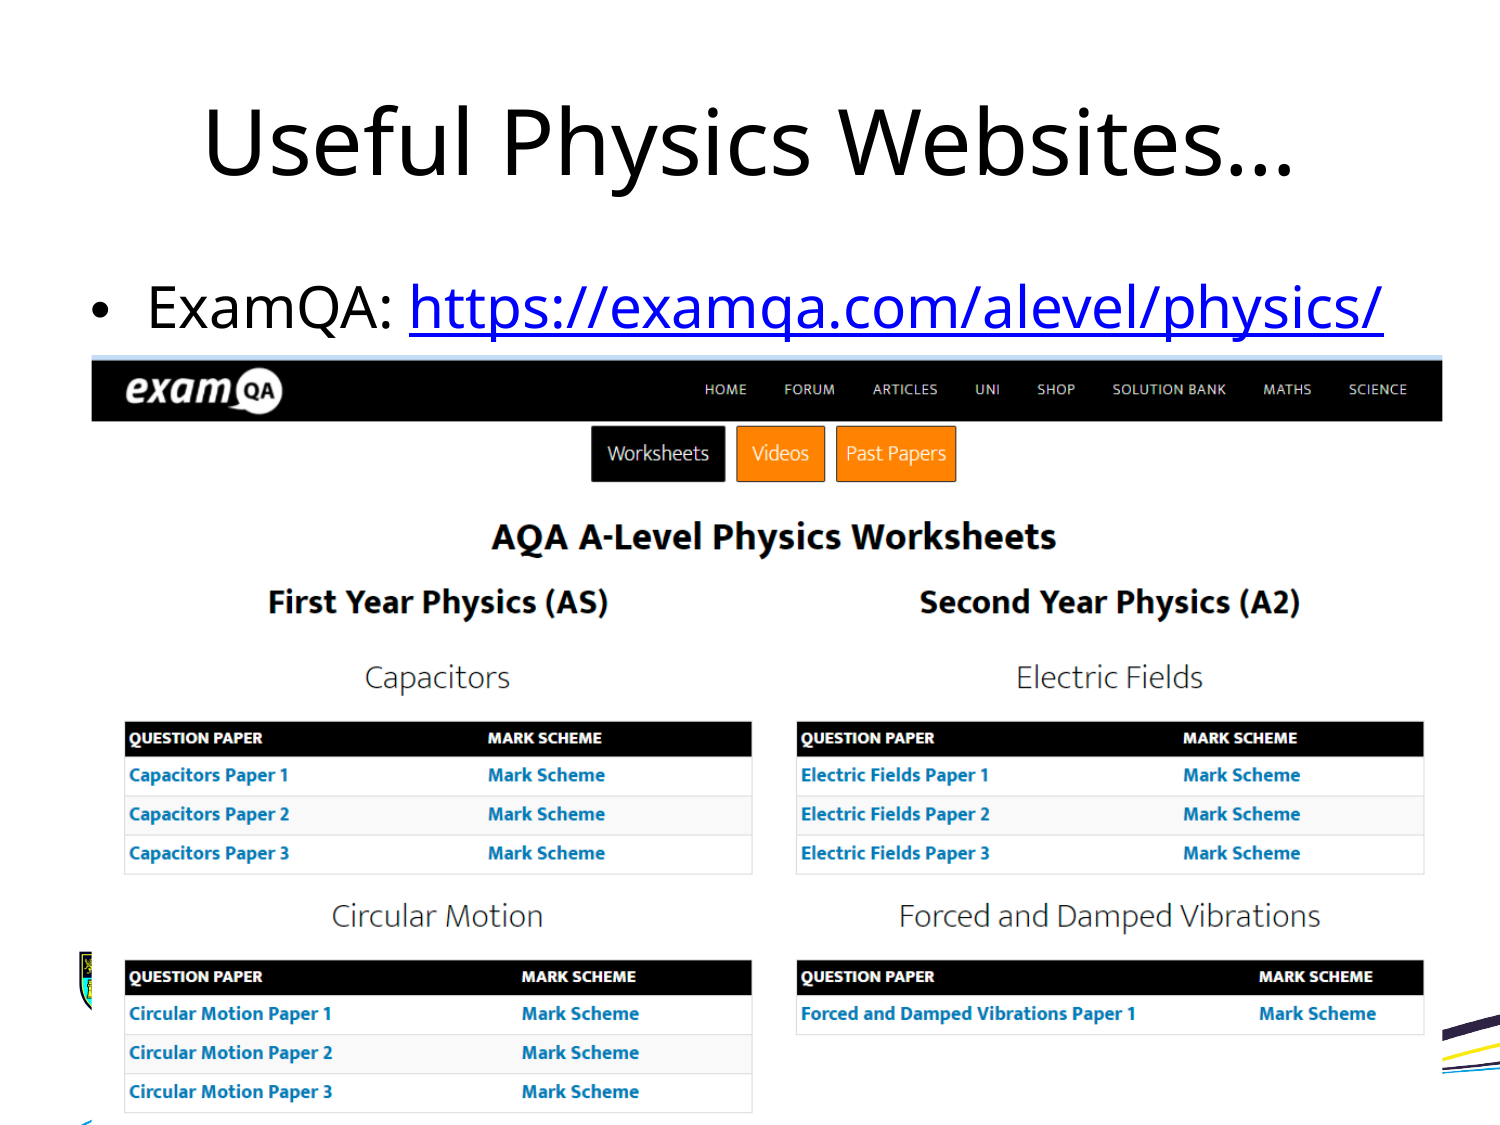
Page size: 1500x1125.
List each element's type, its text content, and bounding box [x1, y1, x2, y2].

list ExamQA: https://examqa.com/alevel/physics/ [75, 262, 1425, 870]
title Useful Physics Websites… [75, 45, 1425, 233]
picture [0, 355, 1500, 1125]
